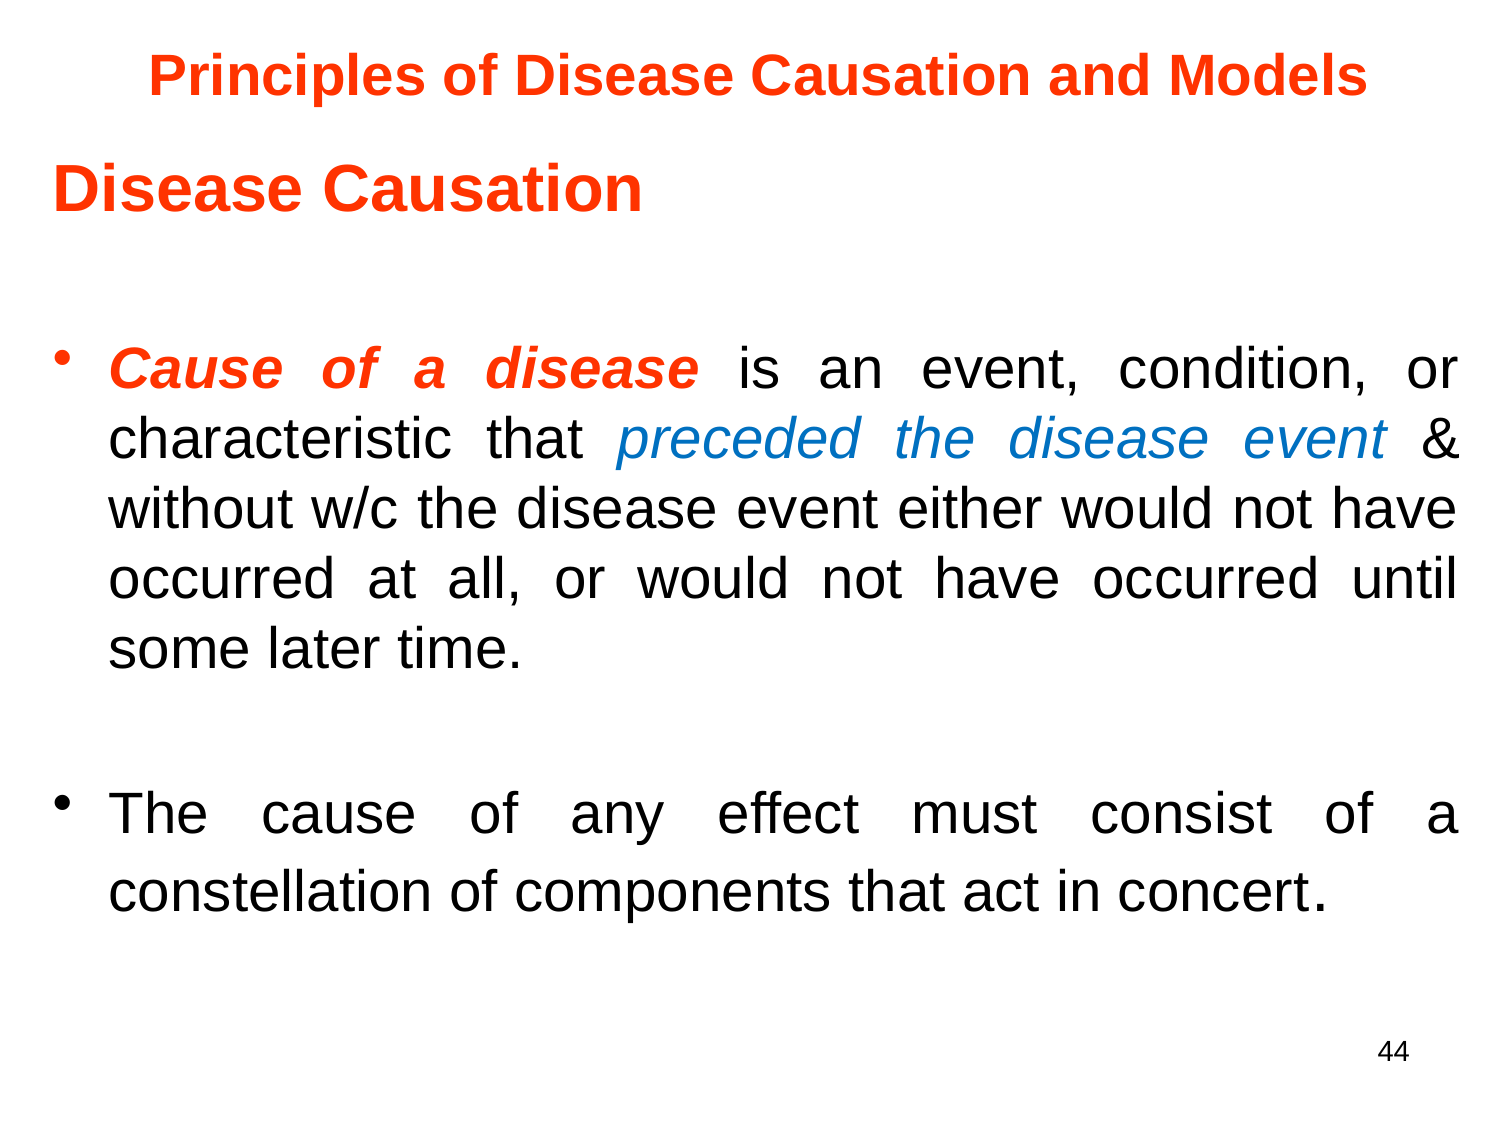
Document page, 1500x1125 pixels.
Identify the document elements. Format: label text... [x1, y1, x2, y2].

list Disease Causation Cause of a disease is an event, condition, or characteristic that preceded the disease event & without w/c the disease event either would not have occurred at all, or would not have occurred until some later time. The cause of any effect must consist of a constellation of components that act in concert. [37, 137, 1475, 1063]
title Principles of Disease Causation and Models [75, 45, 1425, 137]
slide_number 44 [1074, 1024, 1426, 1103]
